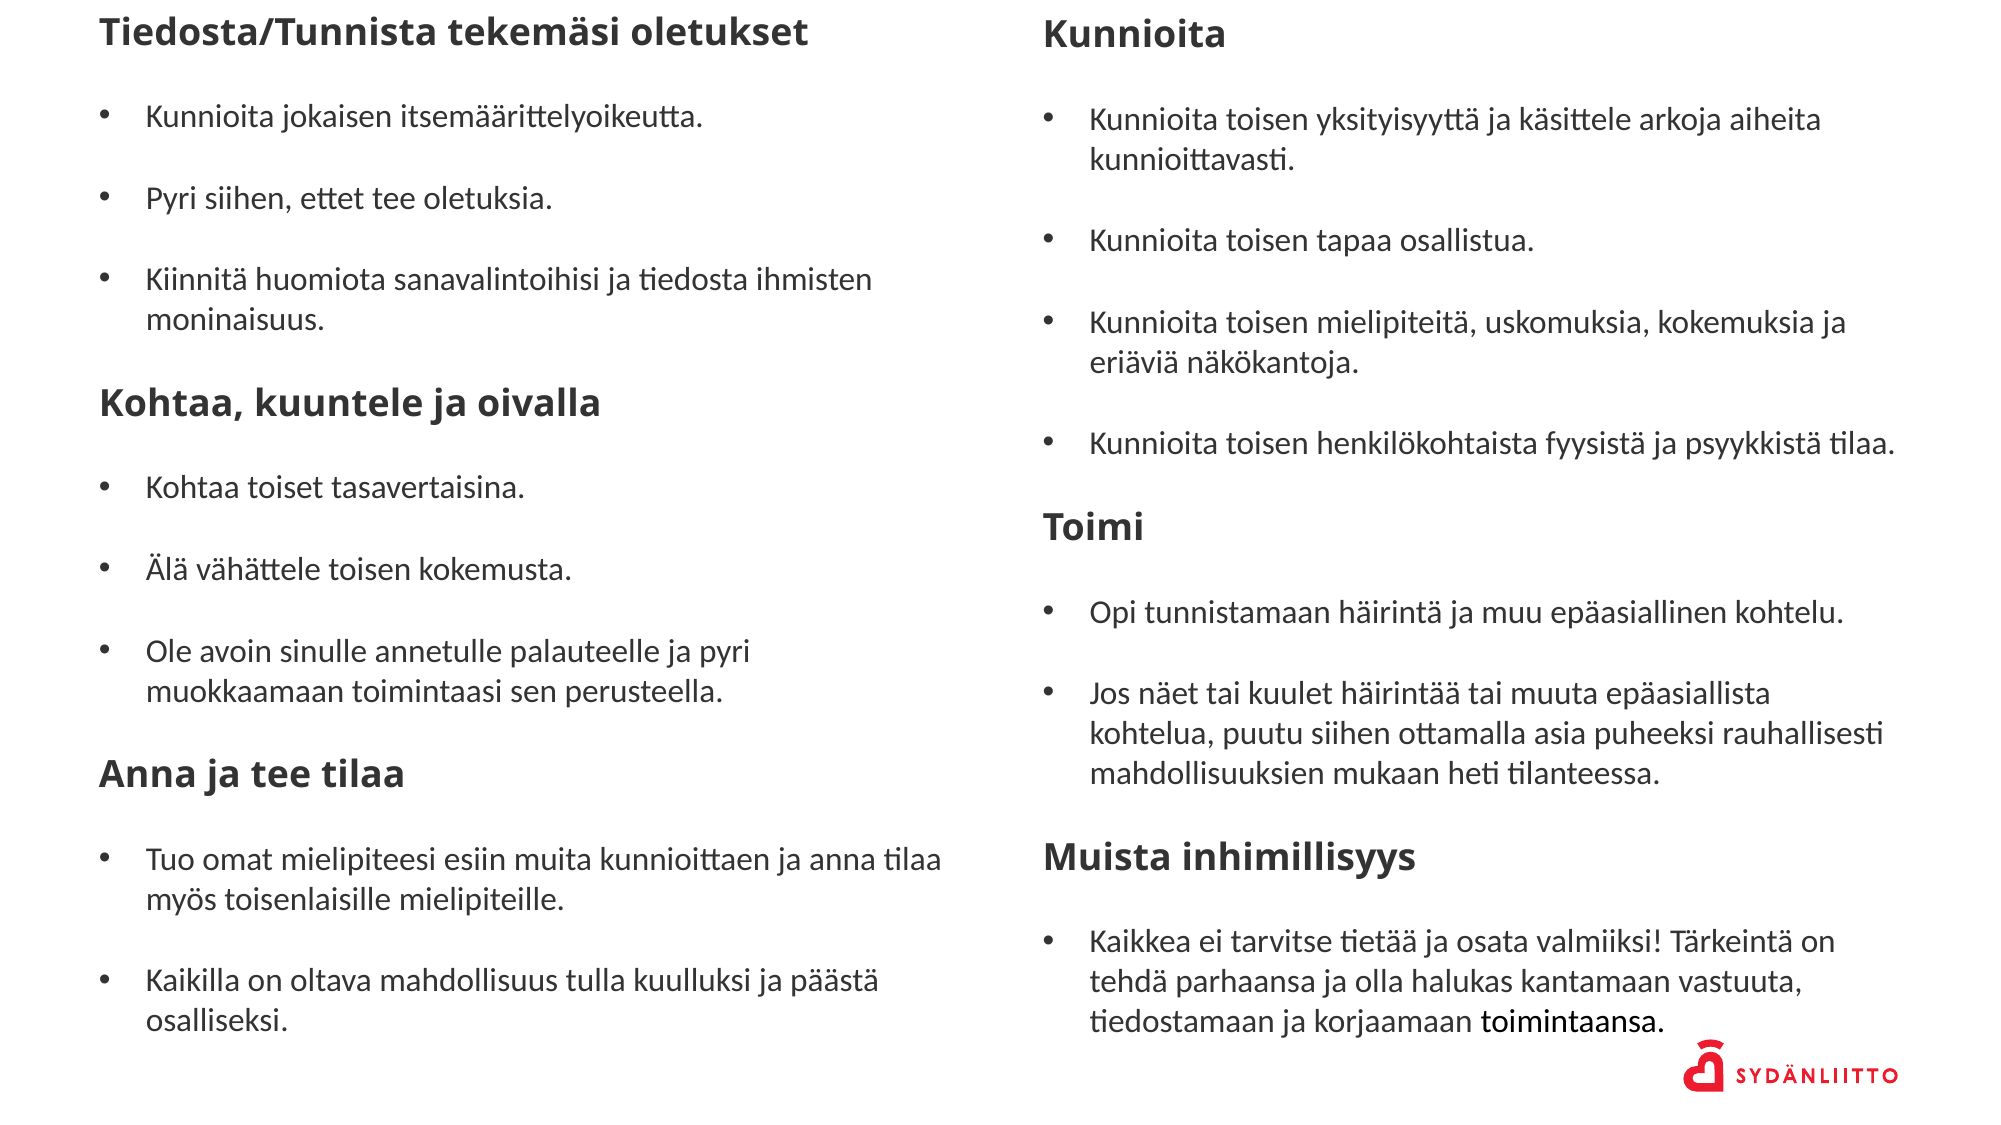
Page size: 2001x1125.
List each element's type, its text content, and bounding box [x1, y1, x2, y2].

list Kunnioita Kunnioita toisen yksityisyyttä ja käsittele arkoja aiheita kunnioittavasti. Kunnioita toisen tapaa osallistua. Kunnioita toisen mielipiteitä, uskomuksia, kokemuksia ja eriäviä näkökantoja. Kunnioita toisen henkilökohtaista fyysistä ja psyykkistä tilaa. Toimi Opi tunnistamaan häirintä ja muu epäasiallinen kohtelu. Jos näet tai kuulet häirintää tai muuta epäasiallista kohtelua, puutu siihen ottamalla asia puheeksi rauhallisesti mahdollisuuksien mukaan heti tilanteessa. Muista inhimillisyys Kaikkea ei tarvitse tietää ja osata valmiiksi! Tärkeintä on tehdä parhaansa ja olla halukas kantamaan vastuuta, tiedostamaan ja korjaamaan toimintaansa. [1027, 2, 1917, 958]
list Tiedosta/Tunnista tekemäsi oletukset Kunnioita jokaisen itsemäärittelyoikeutta. Pyri siihen, ettet tee oletuksia. Kiinnitä huomiota sanavalintoihisi ja tiedosta ihmisten moninaisuus. Kohtaa, kuuntele ja oivalla Kohtaa toiset tasavertaisina. Älä vähättele toisen kokemusta. Ole avoin sinulle annetulle palauteelle ja pyri muokkaamaan toimintaasi sen perusteella. Anna ja tee tilaa Tuo omat mielipiteesi esiin muita kunnioittaen ja anna tilaa myös toisenlaisille mielipiteille. Kaikilla on oltava mahdollisuus tulla kuulluksi ja päästä osalliseksi. [84, 0, 973, 955]
